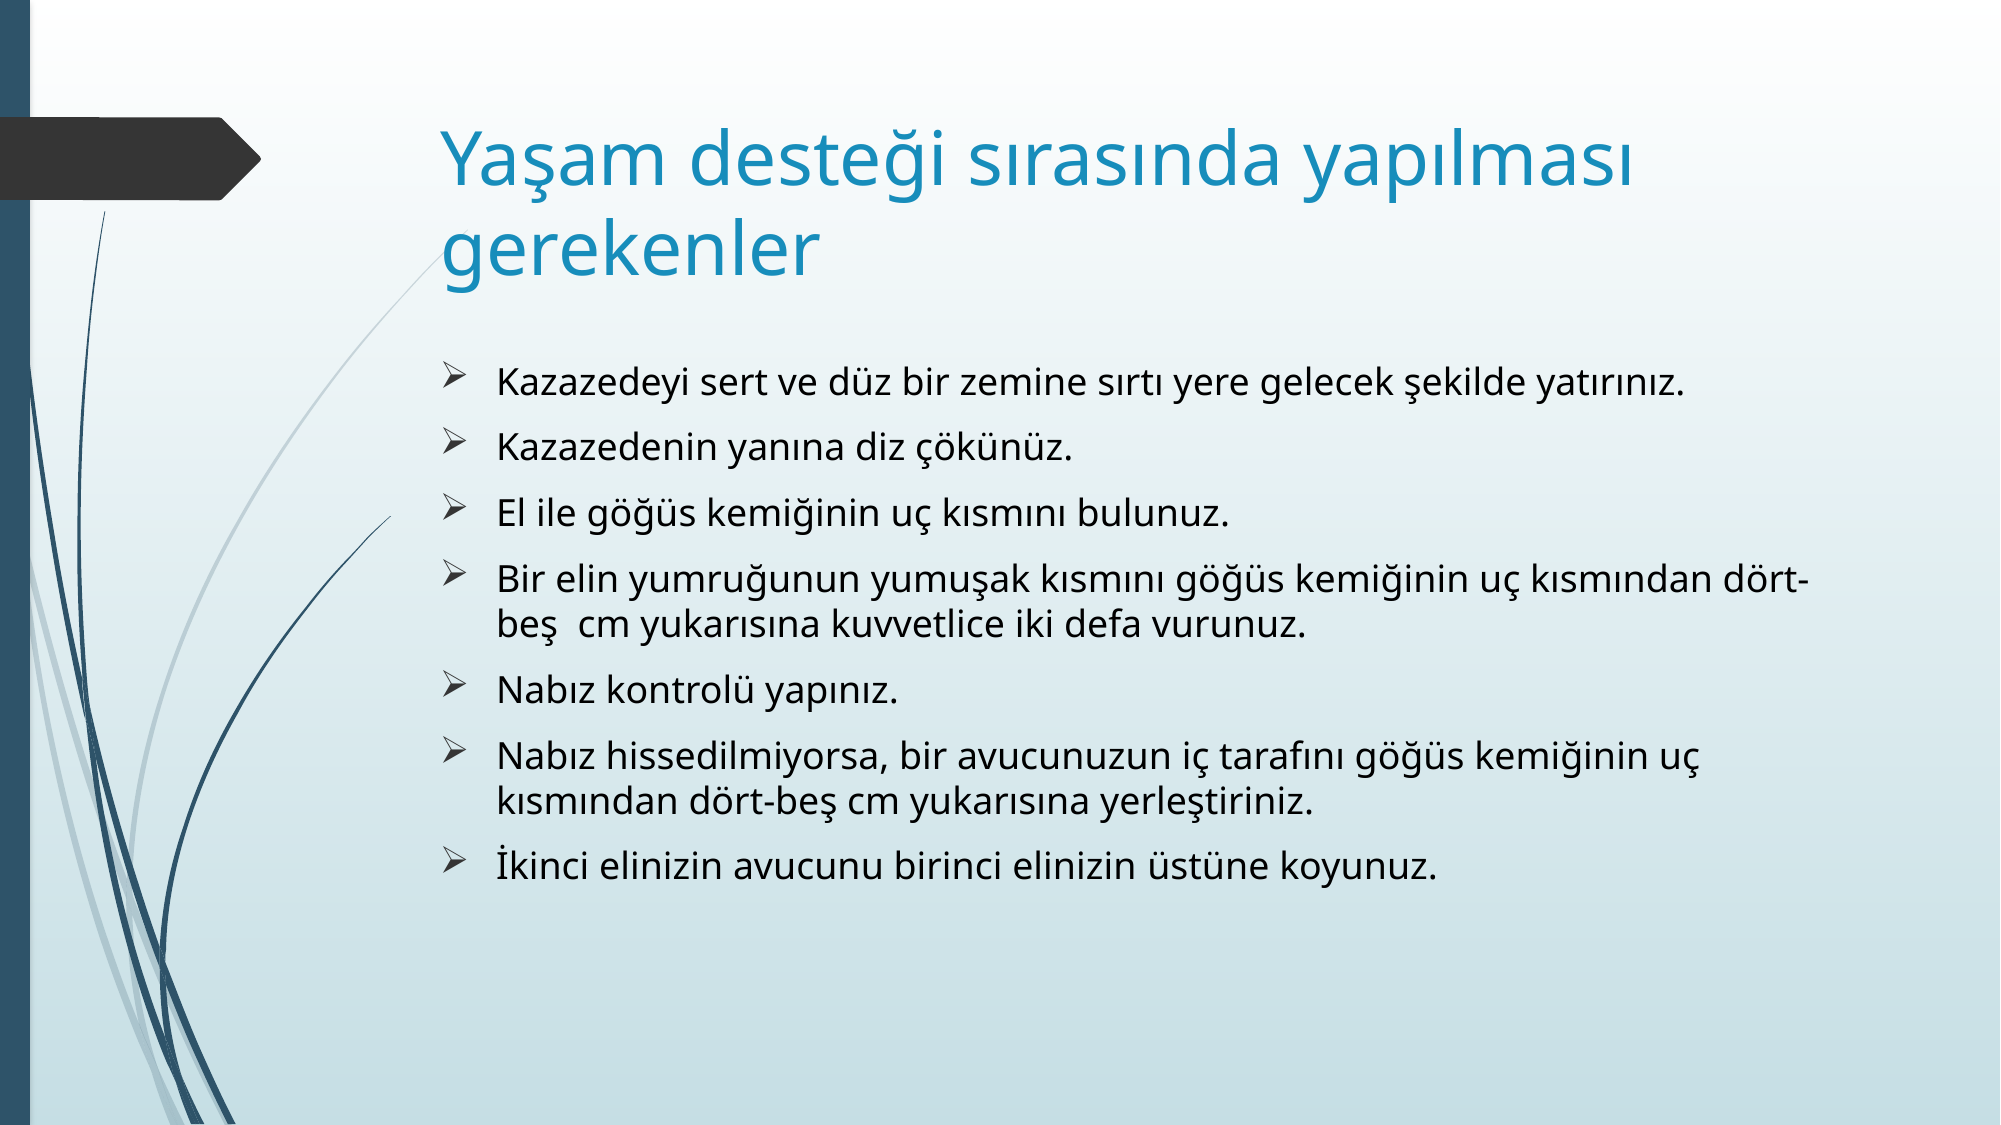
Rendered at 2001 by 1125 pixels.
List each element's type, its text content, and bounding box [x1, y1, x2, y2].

title Yaşam desteği sırasında yapılması gerekenler [425, 102, 1888, 313]
list Kazazedeyi sert ve düz bir zemine sırtı yere gelecek şekilde yatırınız. Kazazedenin yanına diz çökünüz. El ile göğüs kemiğinin uç kısmını bulunuz. Bir elin yumruğunun yumuşak kısmını göğüs kemiğinin uç kısmından dört-beş cm yukarısına kuvvetlice iki defa vurunuz. Nabız kontrolü yapınız. Nabız hissedilmiyorsa, bir avucunuzun iç tarafını göğüs kemiğinin uç kısmından dört-beş cm yukarısına yerleştiriniz. İkinci elinizin avucunu birinci elinizin üstüne koyunuz. [424, 350, 1888, 970]
